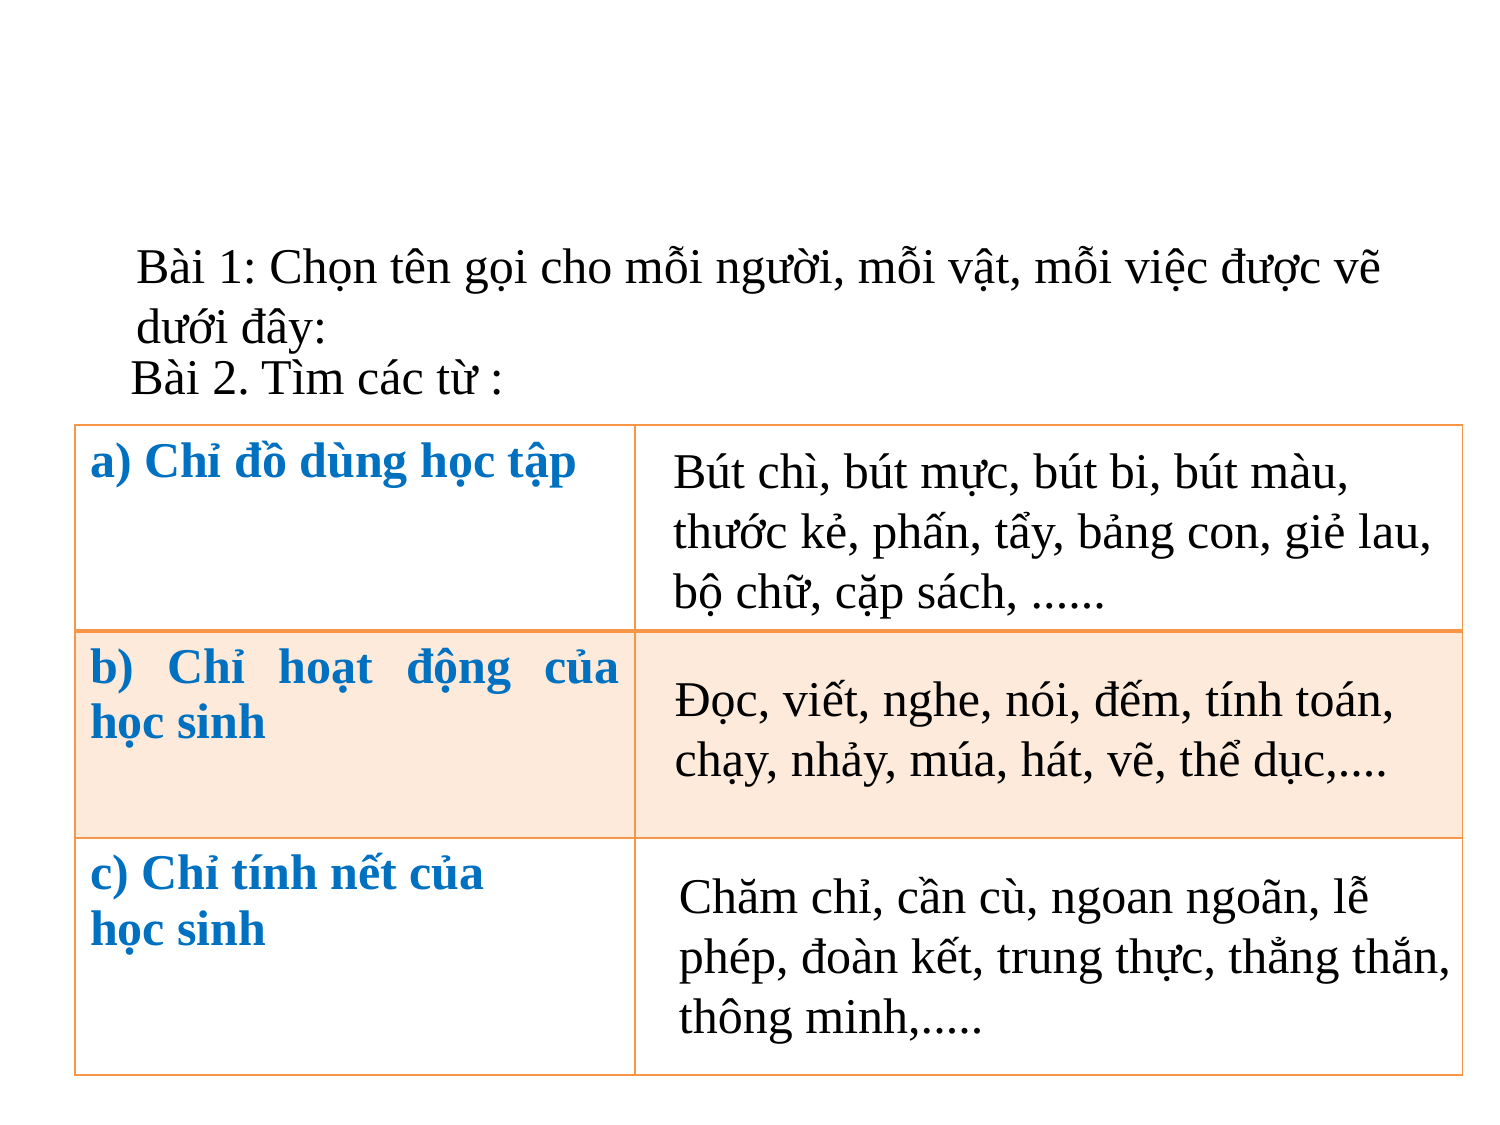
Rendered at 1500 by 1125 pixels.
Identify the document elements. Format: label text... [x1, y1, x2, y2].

table_cell b) Chỉ hoạt động của học sinh [76, 633, 634, 837]
text_box Chăm chỉ, cần cù, ngoan ngoãn, lễ phép, đoàn kết, trung thực, thẳng thắn, thông minh,..... [664, 856, 1500, 1051]
text_box Bài 2. Tìm các từ : [115, 337, 666, 413]
text_box Bài 1: Chọn tên gọi cho mỗi người, mỗi vật, mỗi việc được vẽ dưới đây: [121, 225, 1484, 361]
table_header a) Chỉ đồ dùng học tập [76, 426, 634, 629]
table_header [636, 426, 1462, 629]
table_cell [636, 839, 1462, 1074]
text_box Bút chì, bút mực, bút bi, bút màu, thước kẻ, phấn, tẩy, bảng con, giẻ lau, bộ chữ, cặp sách, ...... [658, 431, 1463, 626]
table_cell [636, 633, 1462, 837]
table_cell c) Chỉ tính nết của học sinh [76, 839, 634, 1074]
text_box Đọc, viết, nghe, nói, đếm, tính toán, chạy, nhảy, múa, hát, vẽ, thể dục,.... [659, 659, 1463, 795]
